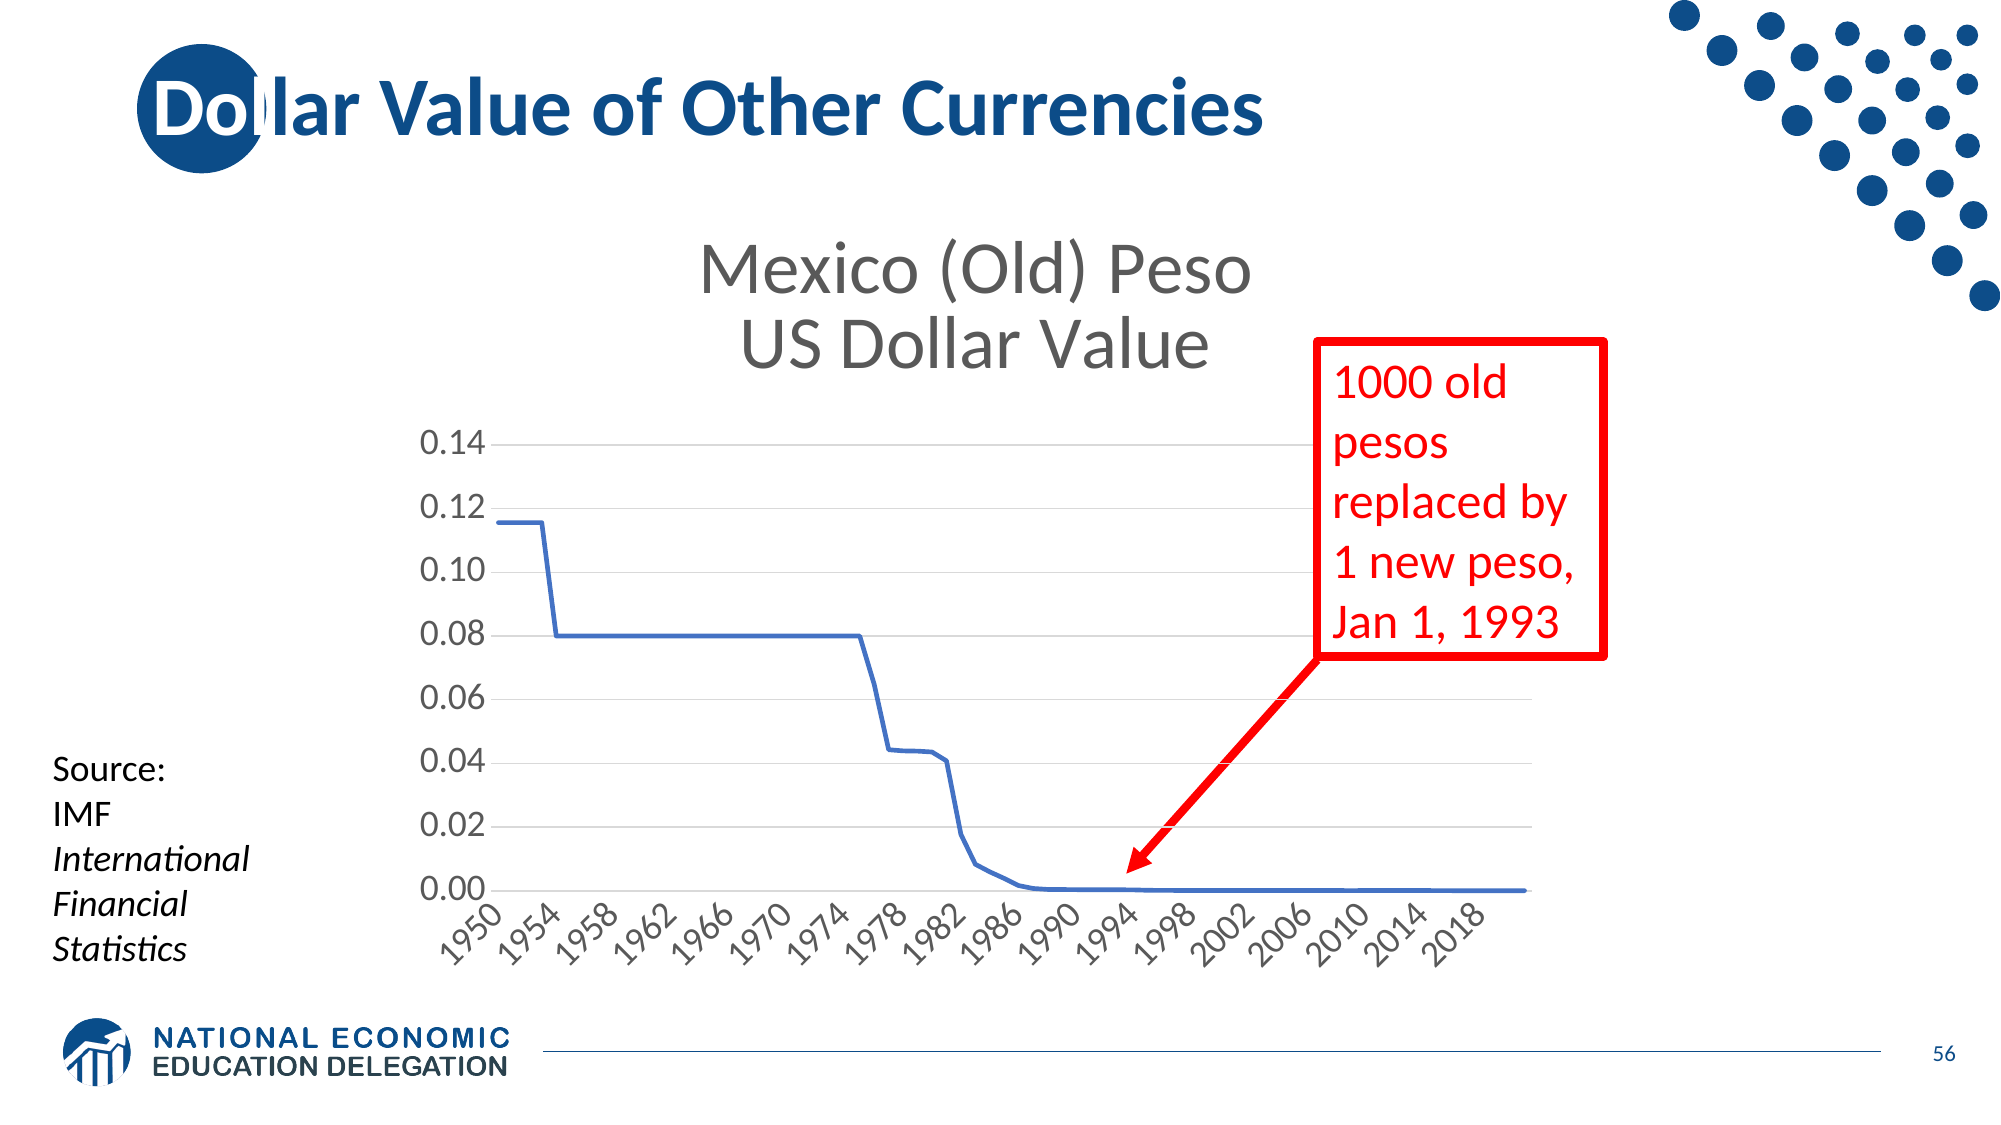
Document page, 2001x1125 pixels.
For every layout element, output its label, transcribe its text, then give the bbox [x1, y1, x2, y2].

text_box Source: IMF International Financial Statistics [37, 736, 283, 977]
slide_number 56 [1521, 1022, 1972, 1082]
title Dollar Value of Other Currencies [137, 0, 1863, 218]
text_box 1000 old pesos replaced by 1 new peso, Jan 1, 1993 [1555, 341, 1604, 657]
chart [396, 191, 1555, 993]
picture [55, 1013, 520, 1091]
